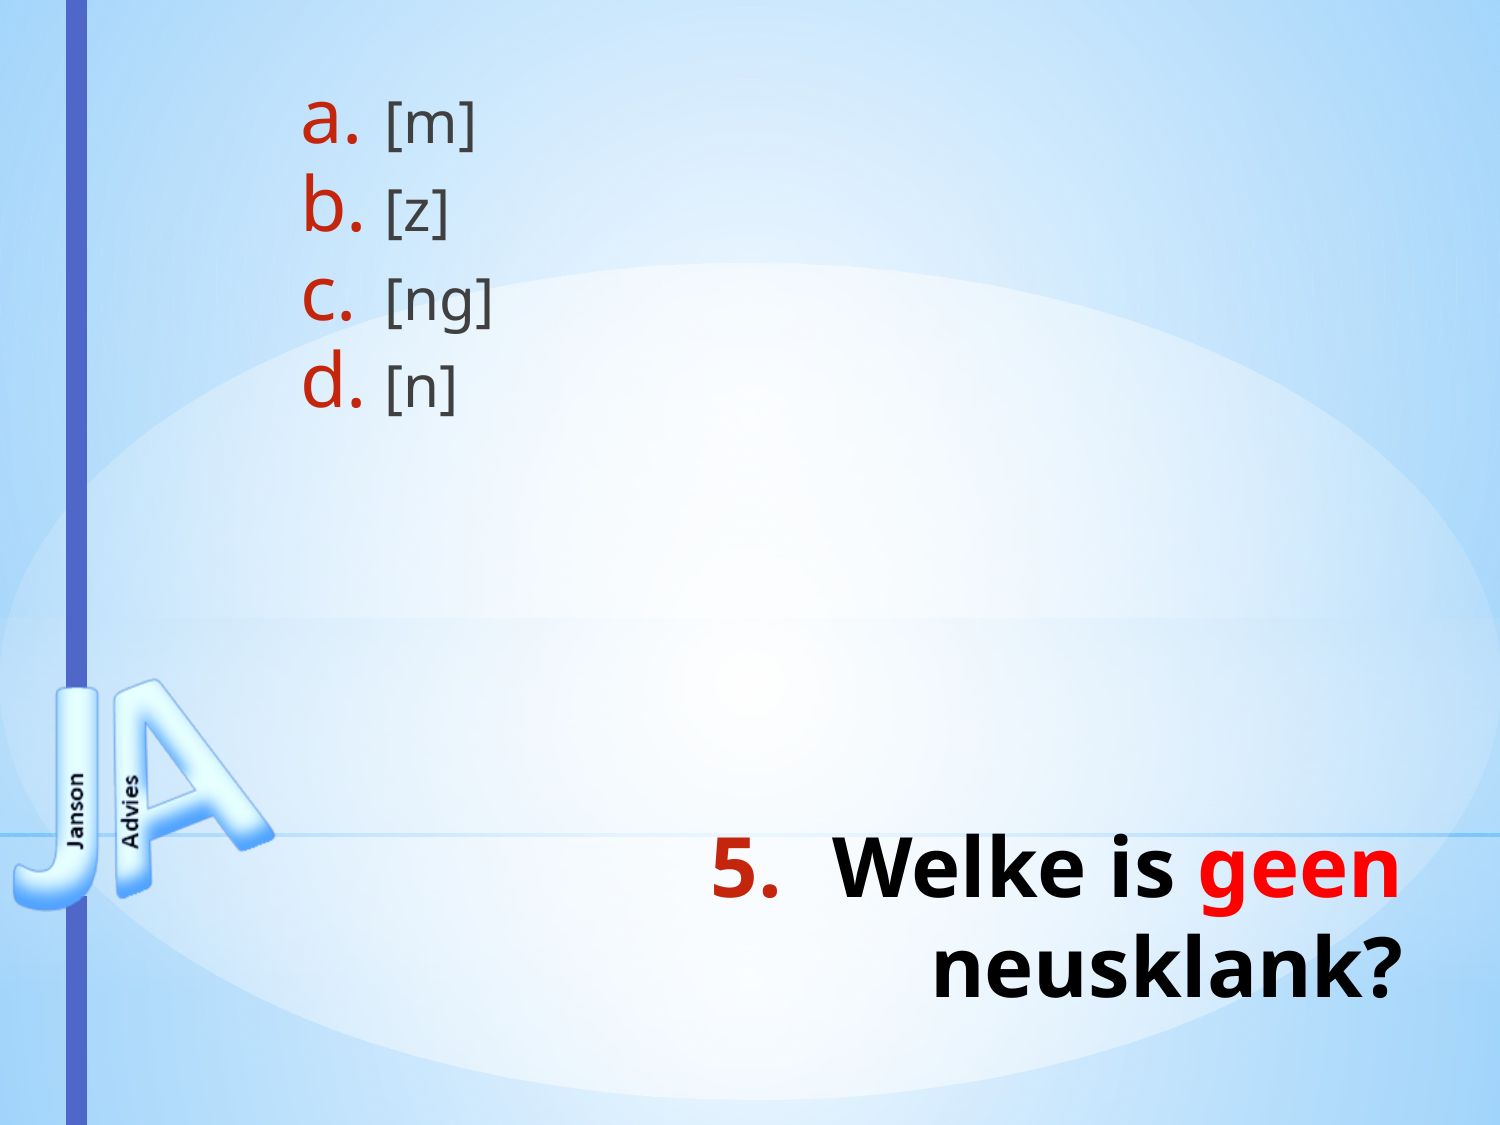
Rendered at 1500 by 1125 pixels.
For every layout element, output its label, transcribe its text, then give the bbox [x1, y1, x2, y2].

list [m] [z] [ng] [n] [277, 78, 1424, 705]
picture [0, 659, 278, 929]
title Welke is geen neusklank? [277, 834, 1419, 1022]
